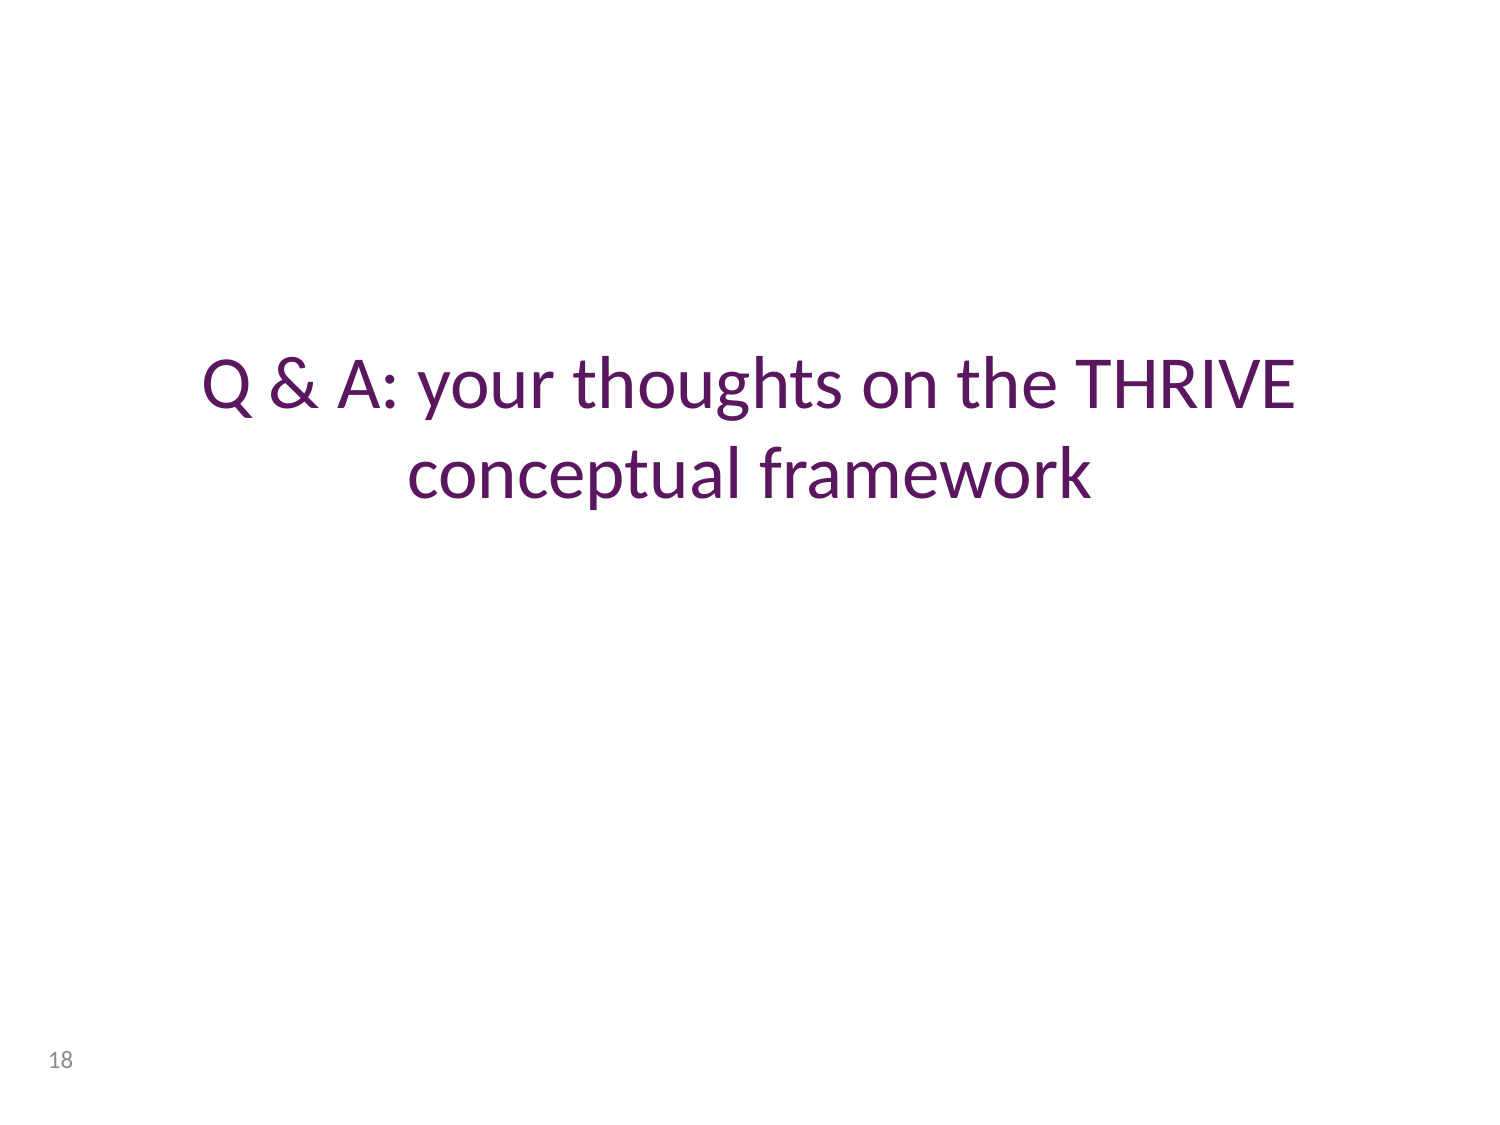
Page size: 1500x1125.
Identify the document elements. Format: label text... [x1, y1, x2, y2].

title Q & A: your thoughts on the THRIVE conceptual framework [112, 326, 1388, 898]
